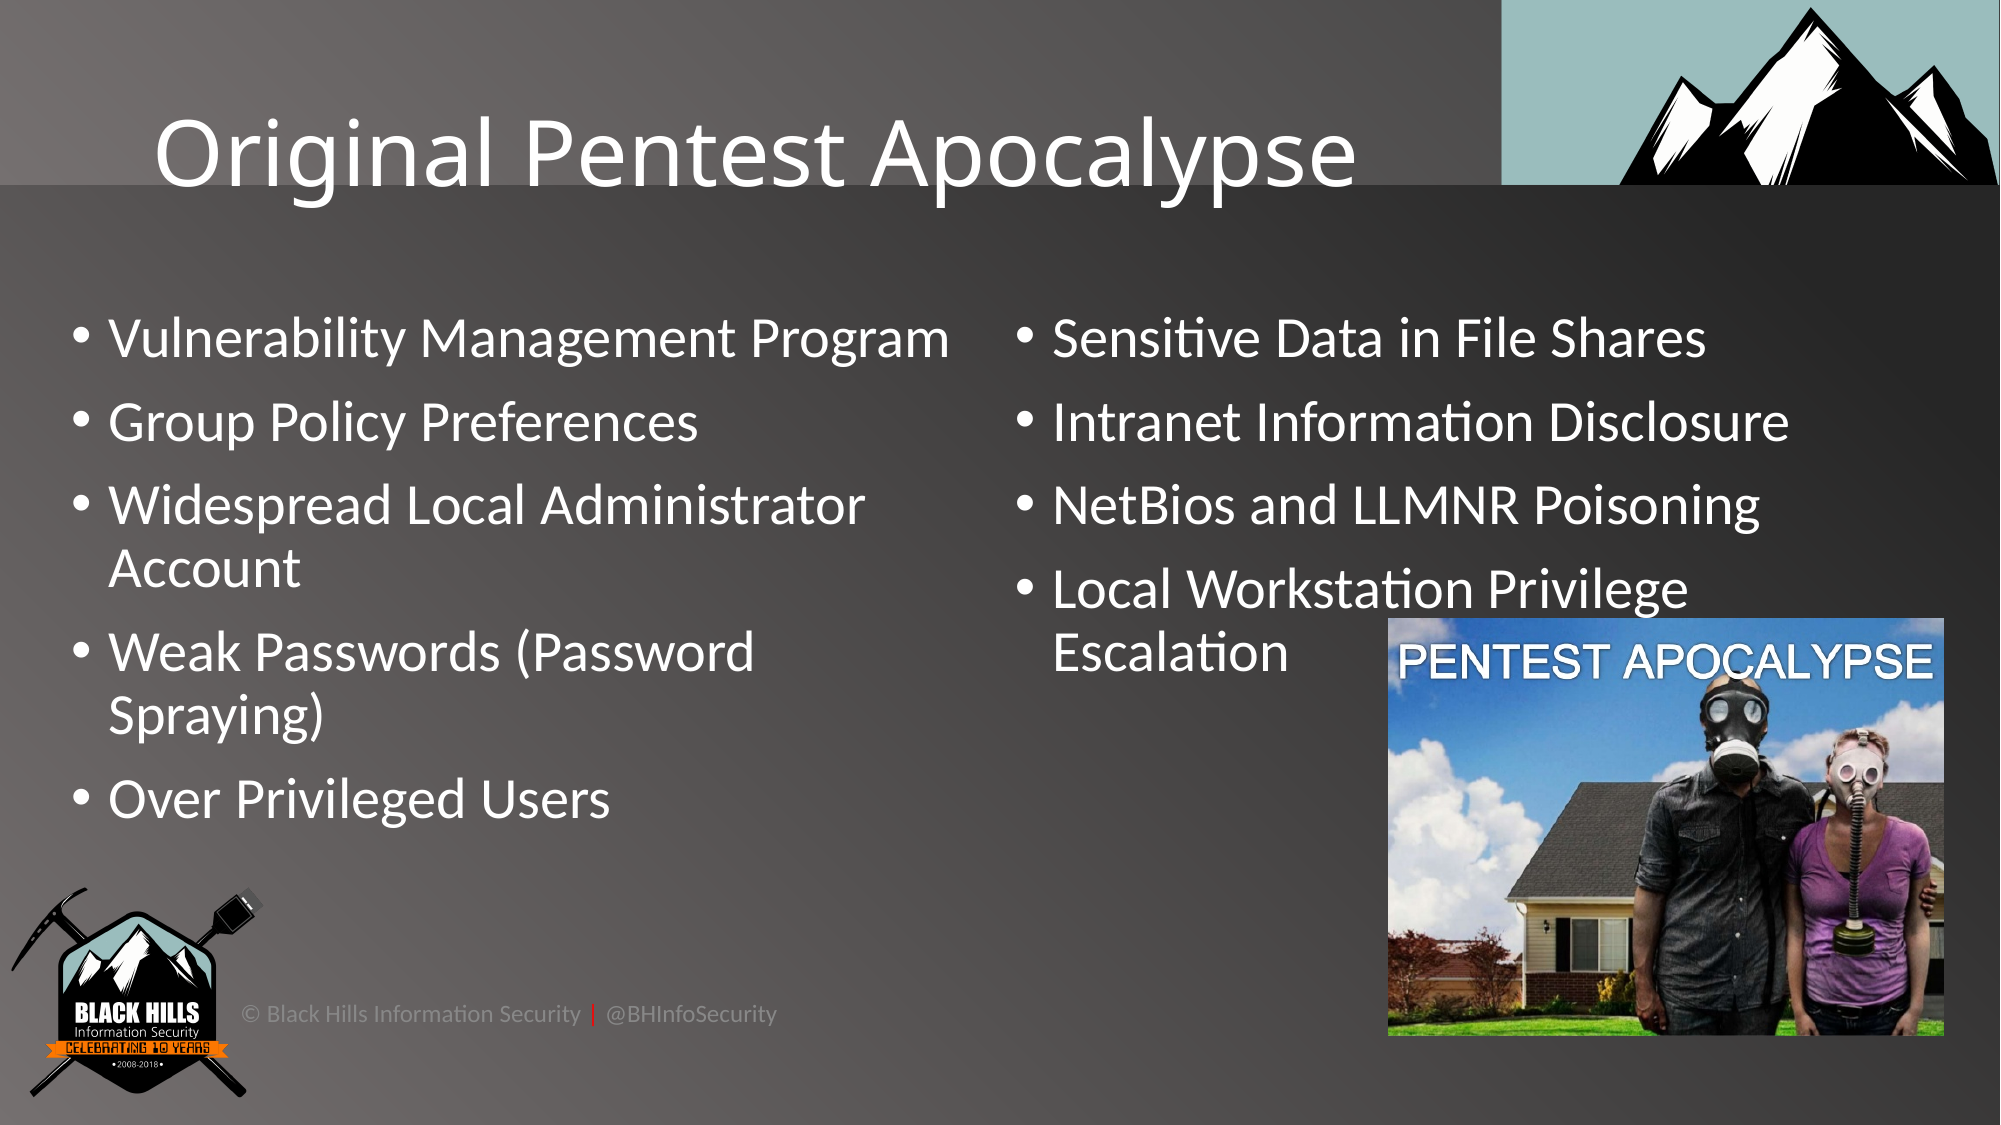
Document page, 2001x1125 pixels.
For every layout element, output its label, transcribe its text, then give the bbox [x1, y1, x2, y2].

picture [2, 860, 273, 1125]
title Original Pentest Apocalypse [137, 48, 1863, 266]
picture [1501, 0, 1999, 185]
list Vulnerability Management Program Group Policy Preferences Widespread Local Administrator Account Weak Passwords (Password Spraying) Over Privileged Users [56, 299, 982, 1014]
text_box Sensitive Data in File Shares Intranet Information Disclosure NetBios and LLMNR Poisoning Local Workstation Privilege Escalation [999, 299, 1845, 1014]
picture [1388, 618, 1945, 1036]
